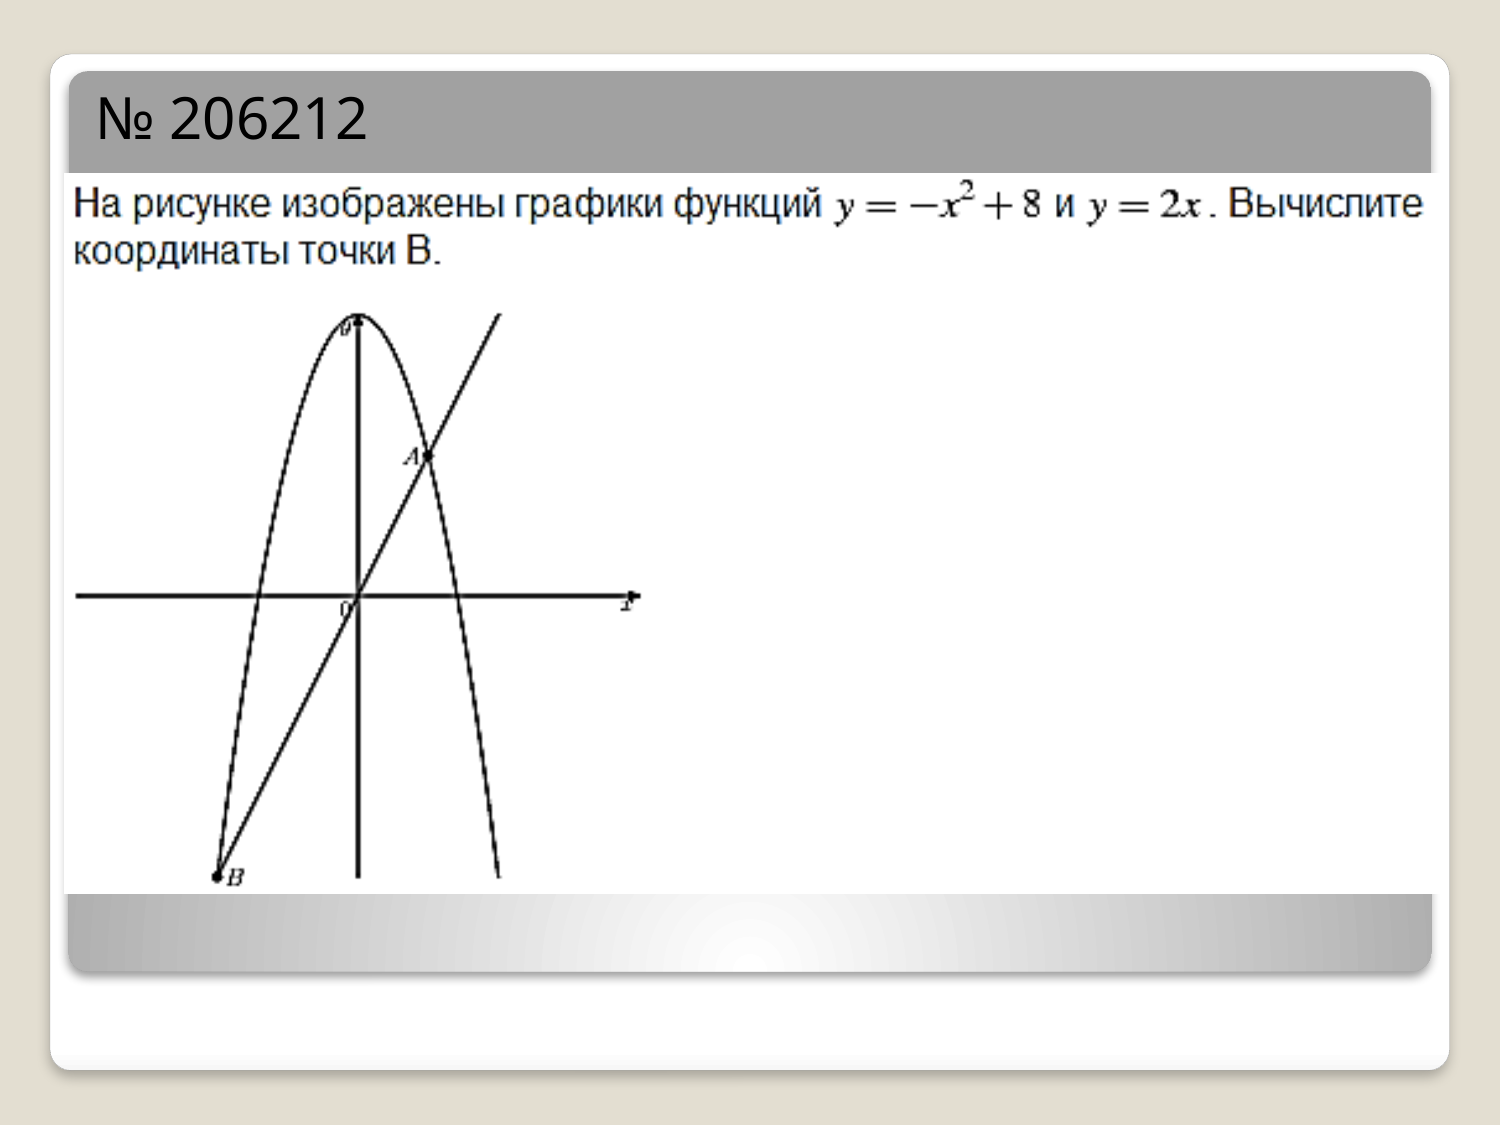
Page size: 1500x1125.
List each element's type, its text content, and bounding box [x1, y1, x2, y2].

text_box № 206212 [64, 66, 1408, 172]
picture [64, 172, 1444, 894]
